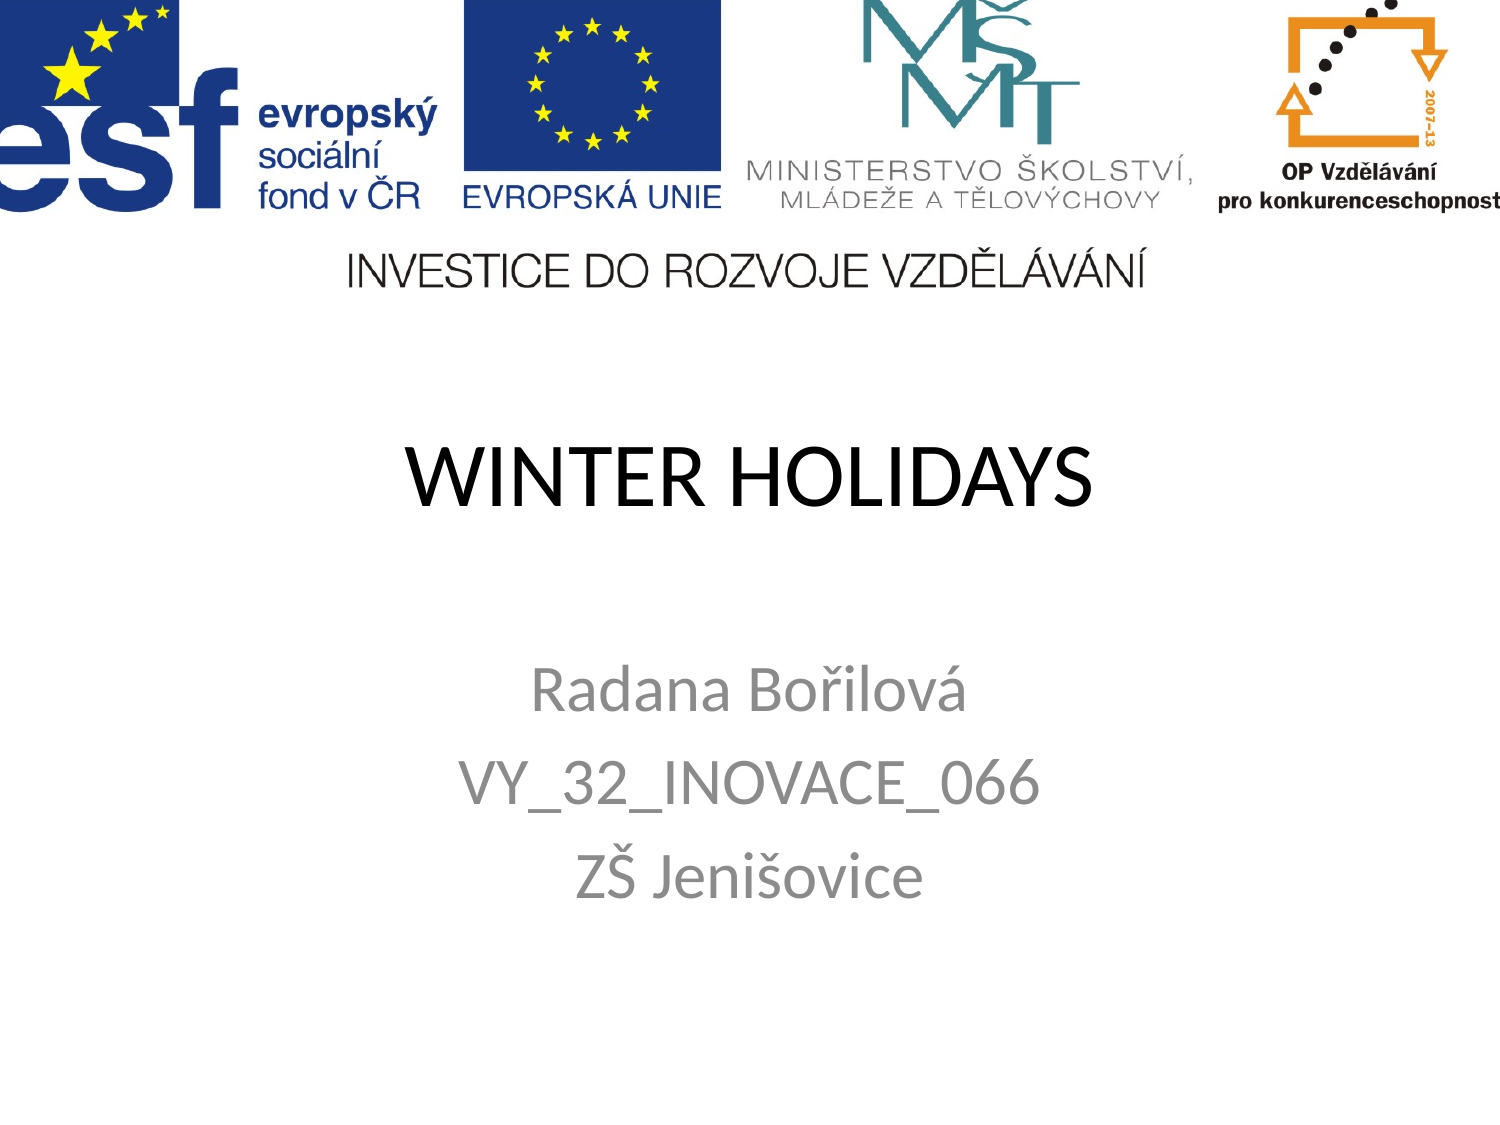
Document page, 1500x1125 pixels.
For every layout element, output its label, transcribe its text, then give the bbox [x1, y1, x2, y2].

title WINTER HOLIDAYS [112, 349, 1388, 591]
subtitle Radana Bořilová VY_32_INOVACE_066 ZŠ Jenišovice [225, 637, 1275, 925]
picture [0, 0, 1500, 288]
